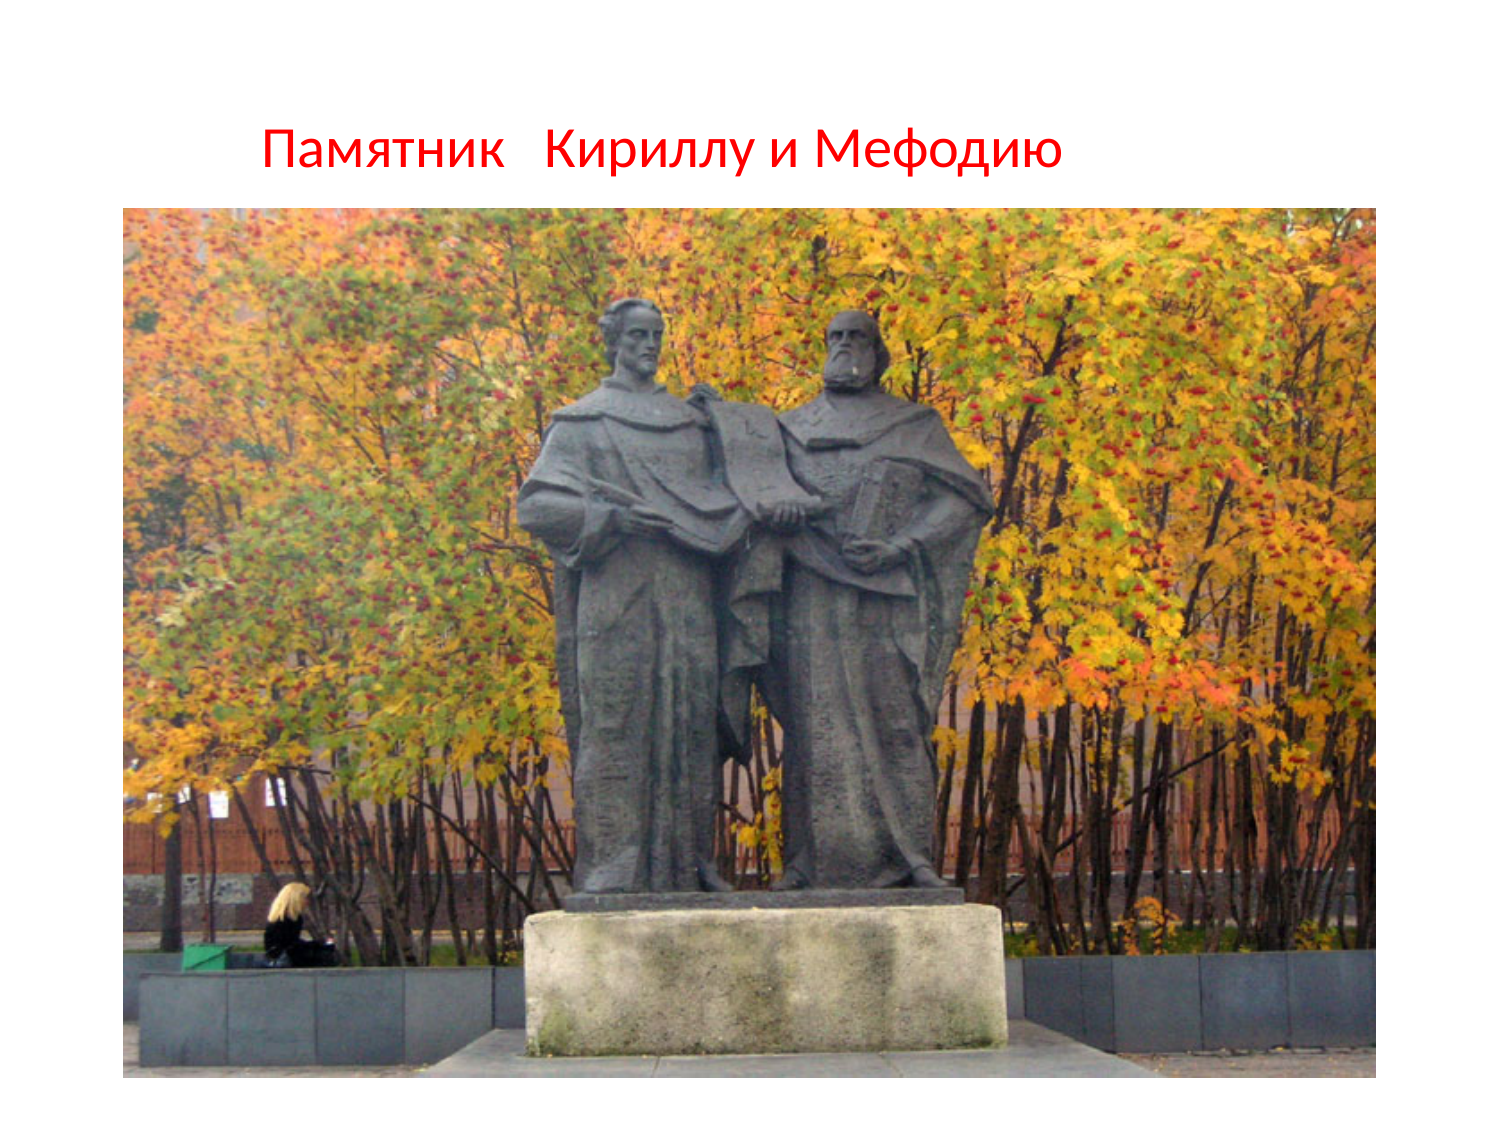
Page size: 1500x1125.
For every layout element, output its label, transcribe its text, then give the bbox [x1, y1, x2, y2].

picture [123, 207, 1377, 1078]
text_box Памятник Кириллу и Мефодию [246, 101, 1093, 187]
